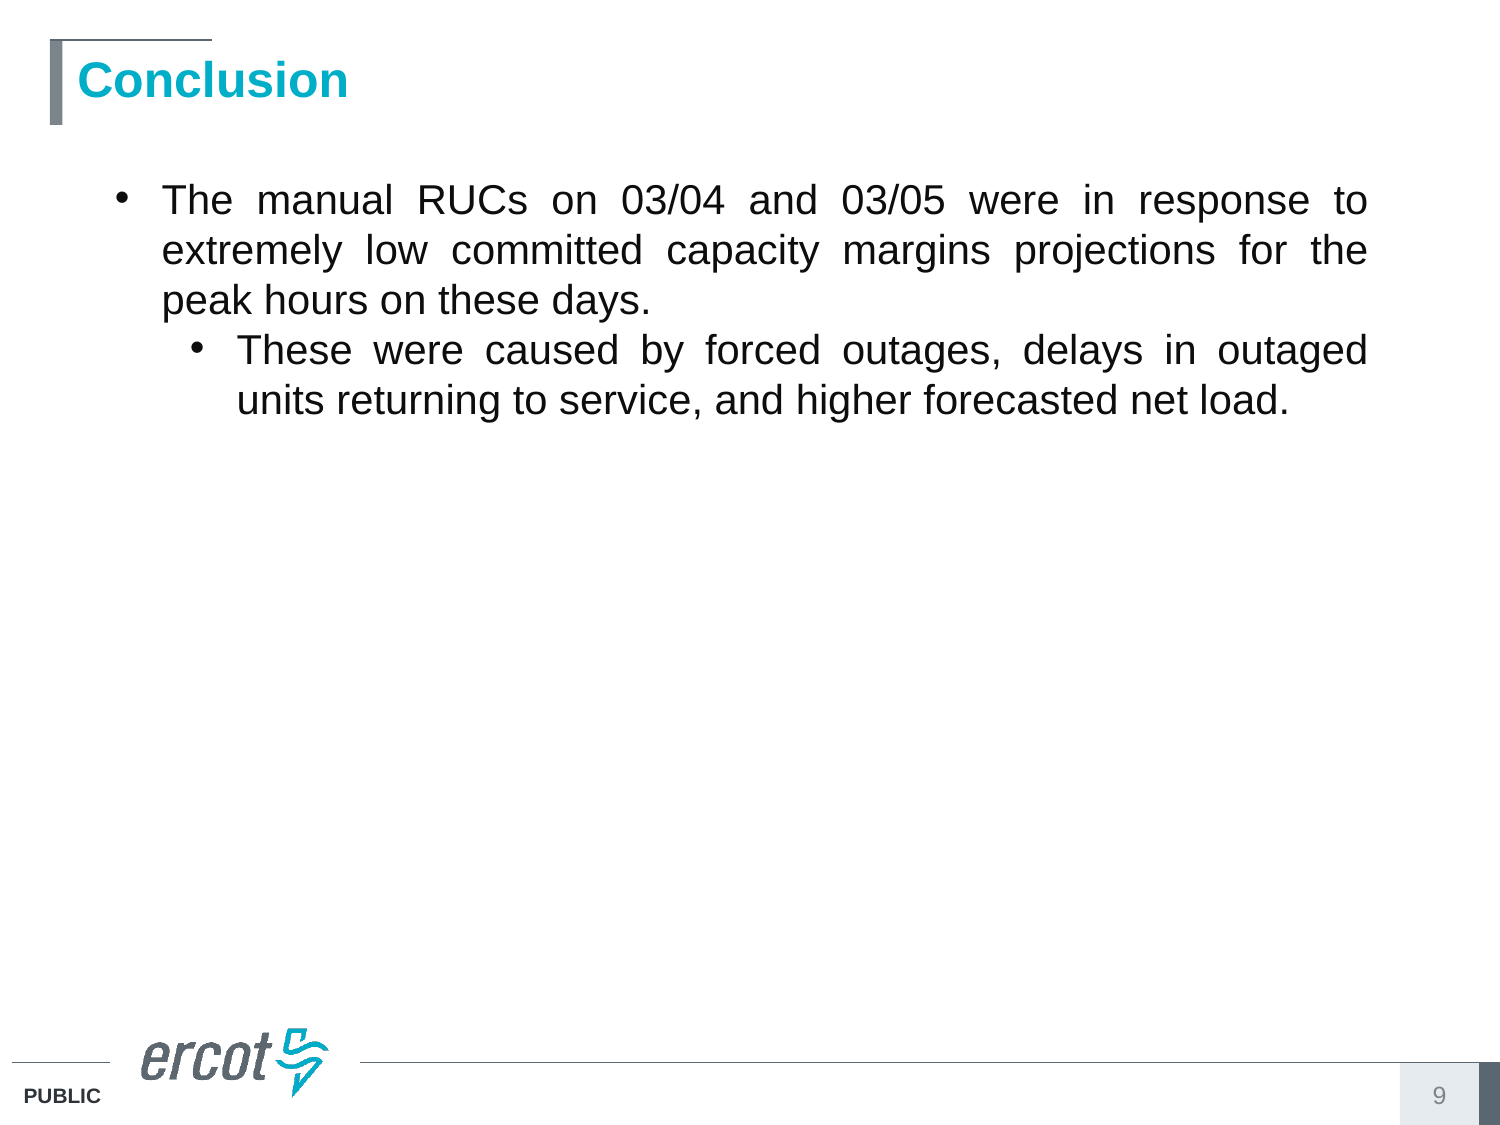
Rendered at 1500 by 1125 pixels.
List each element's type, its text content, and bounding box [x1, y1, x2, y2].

title Conclusion [62, 39, 1450, 125]
slide_number 9 [1400, 1076, 1480, 1113]
picture [137, 1024, 332, 1100]
text_box The manual RUCs on 03/04 and 03/05 were in response to extremely low committed capacity margins projections for the peak hours on these days. These were caused by forced outages, delays in outaged units returning to service, and higher forecasted net load. [99, 165, 1384, 430]
